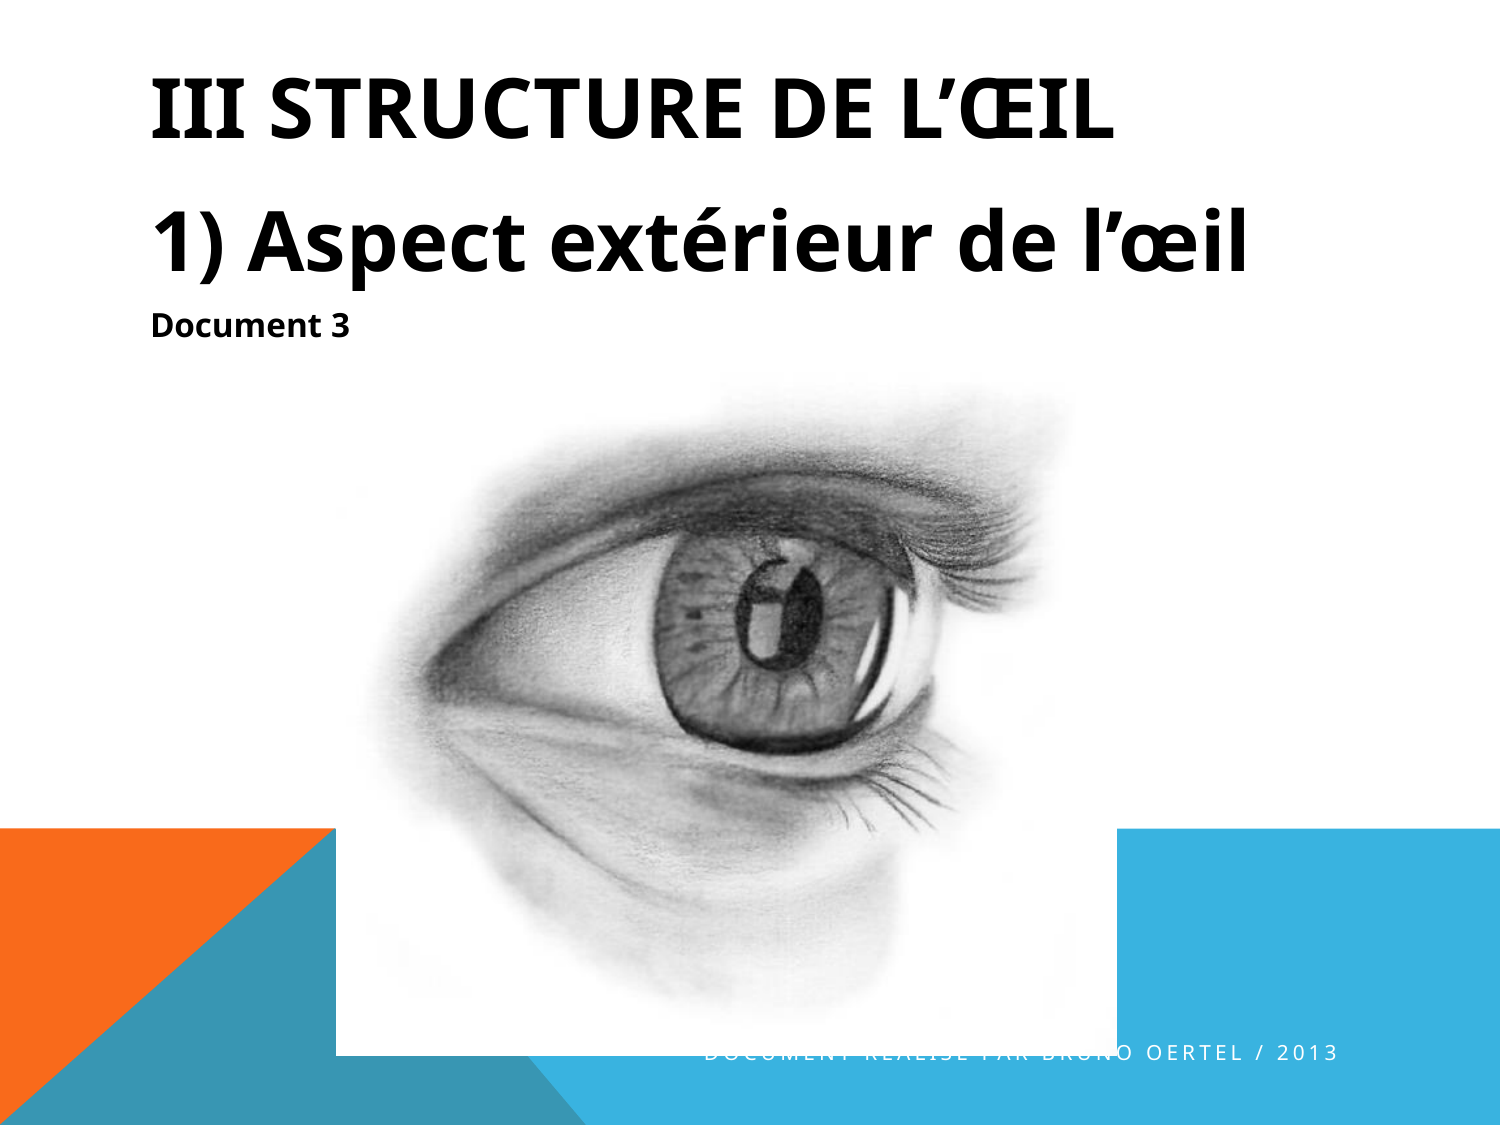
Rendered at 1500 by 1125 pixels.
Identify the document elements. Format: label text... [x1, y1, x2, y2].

footer document réalisé par Bruno Oertel / 2013 [577, 1031, 1352, 1076]
title III STRUCTURE DE L’ŒIL [135, 60, 1369, 150]
list Aspect extérieur de l’œil Document 3 [135, 180, 1369, 768]
picture [336, 362, 1117, 1056]
